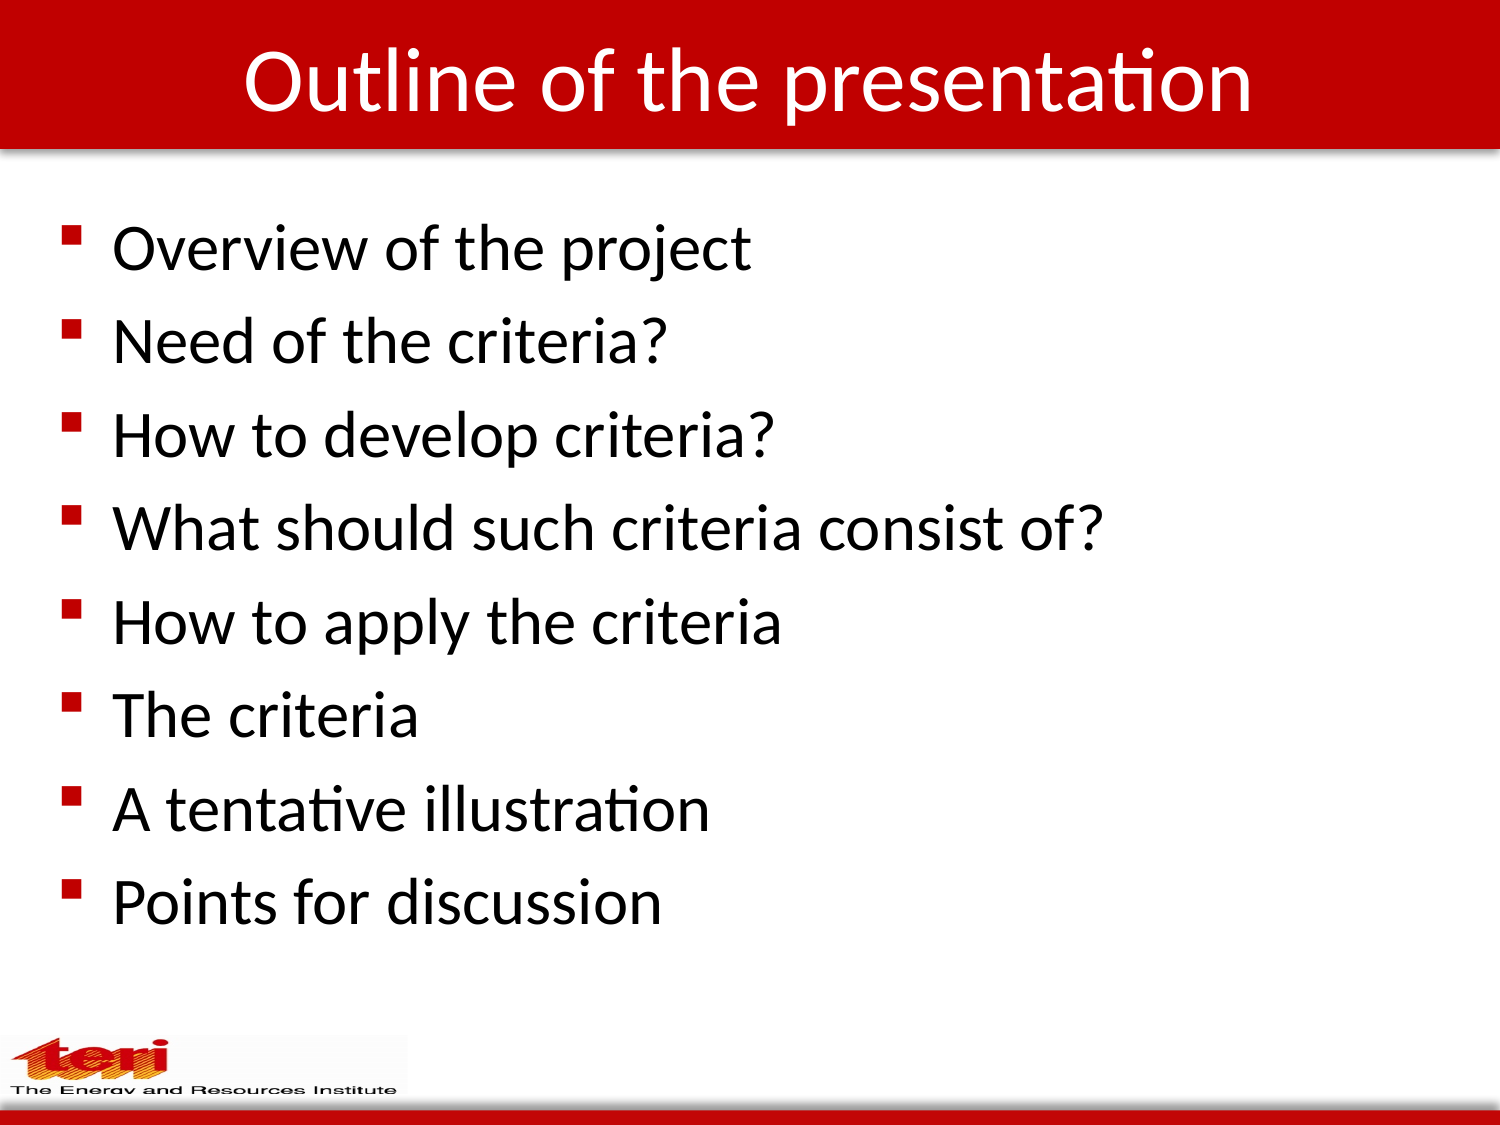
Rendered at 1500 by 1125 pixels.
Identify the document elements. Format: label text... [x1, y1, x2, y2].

title Outline of the presentation [0, 0, 1500, 149]
list Overview of the project Need of the criteria? How to develop criteria? What should such criteria consist of? How to apply the criteria The criteria A tentative illustration Points for discussion [41, 196, 1459, 1005]
picture [0, 1035, 408, 1094]
